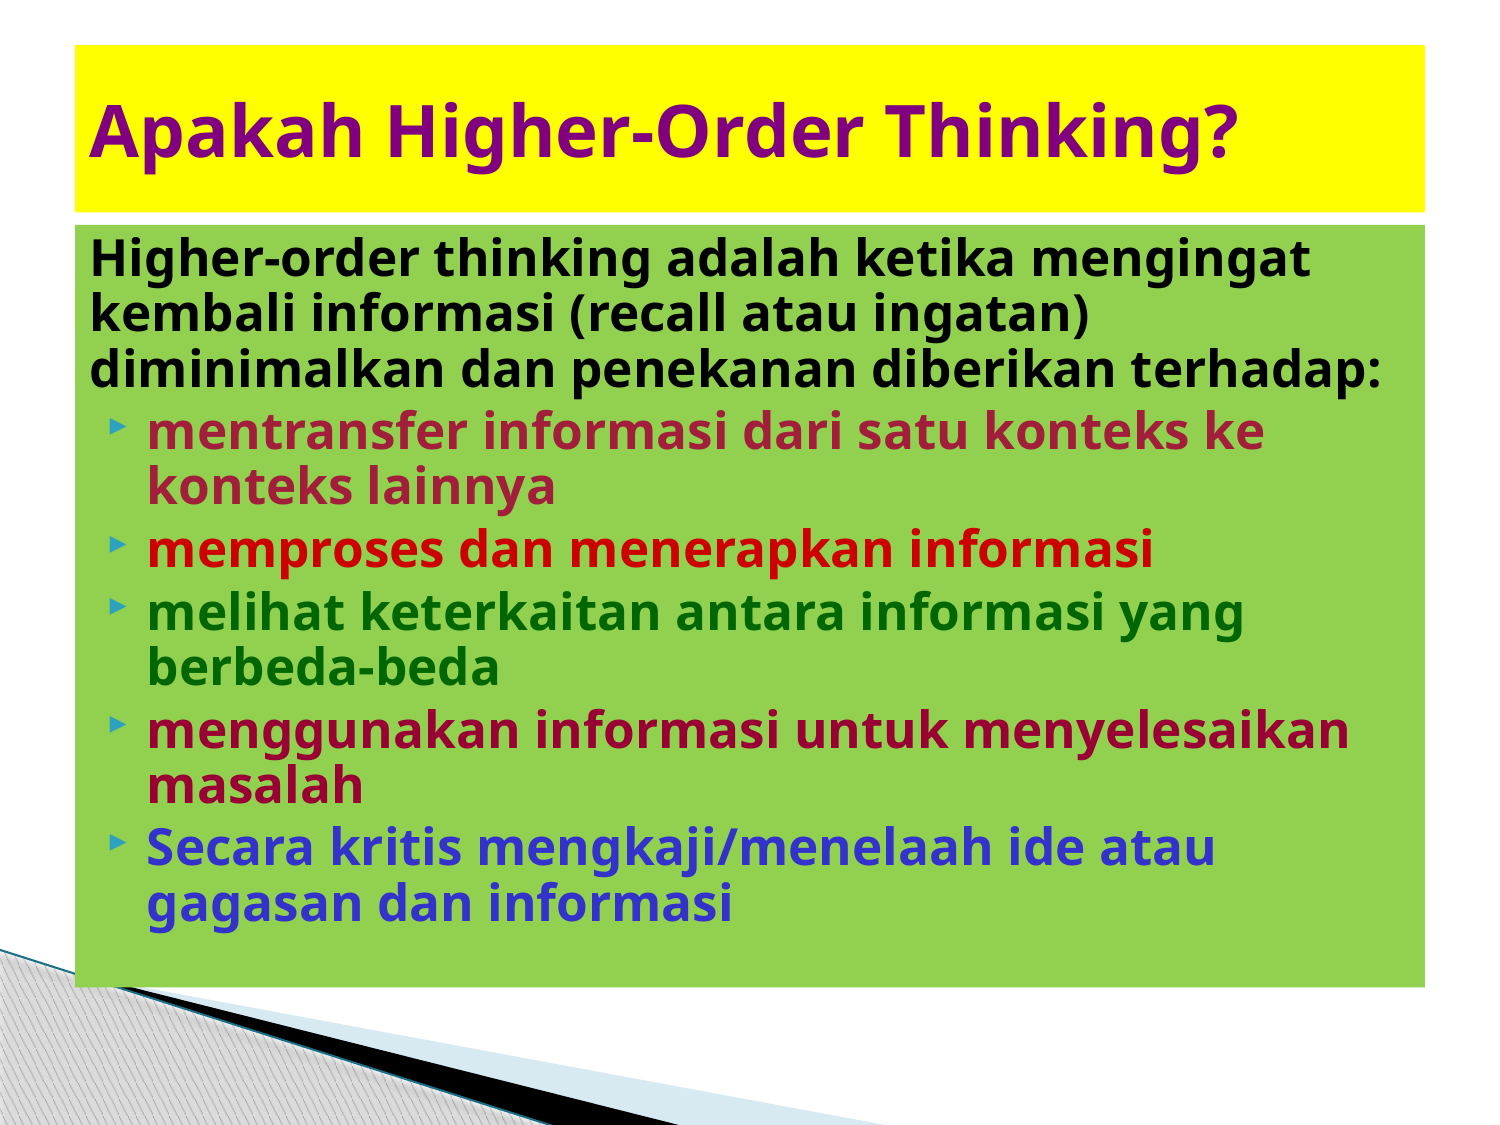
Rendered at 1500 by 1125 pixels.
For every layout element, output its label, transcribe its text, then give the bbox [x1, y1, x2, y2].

title Apakah Higher-Order Thinking? [75, 45, 1425, 213]
list Higher-order thinking adalah ketika mengingat kembali informasi (recall atau ingatan) diminimalkan dan penekanan diberikan terhadap: mentransfer informasi dari satu konteks ke konteks lainnya memproses dan menerapkan informasi melihat keterkaitan antara informasi yang berbeda-beda menggunakan informasi untuk menyelesaikan masalah Secara kritis mengkaji/menelaah ide atau gagasan dan informasi [75, 224, 1425, 988]
